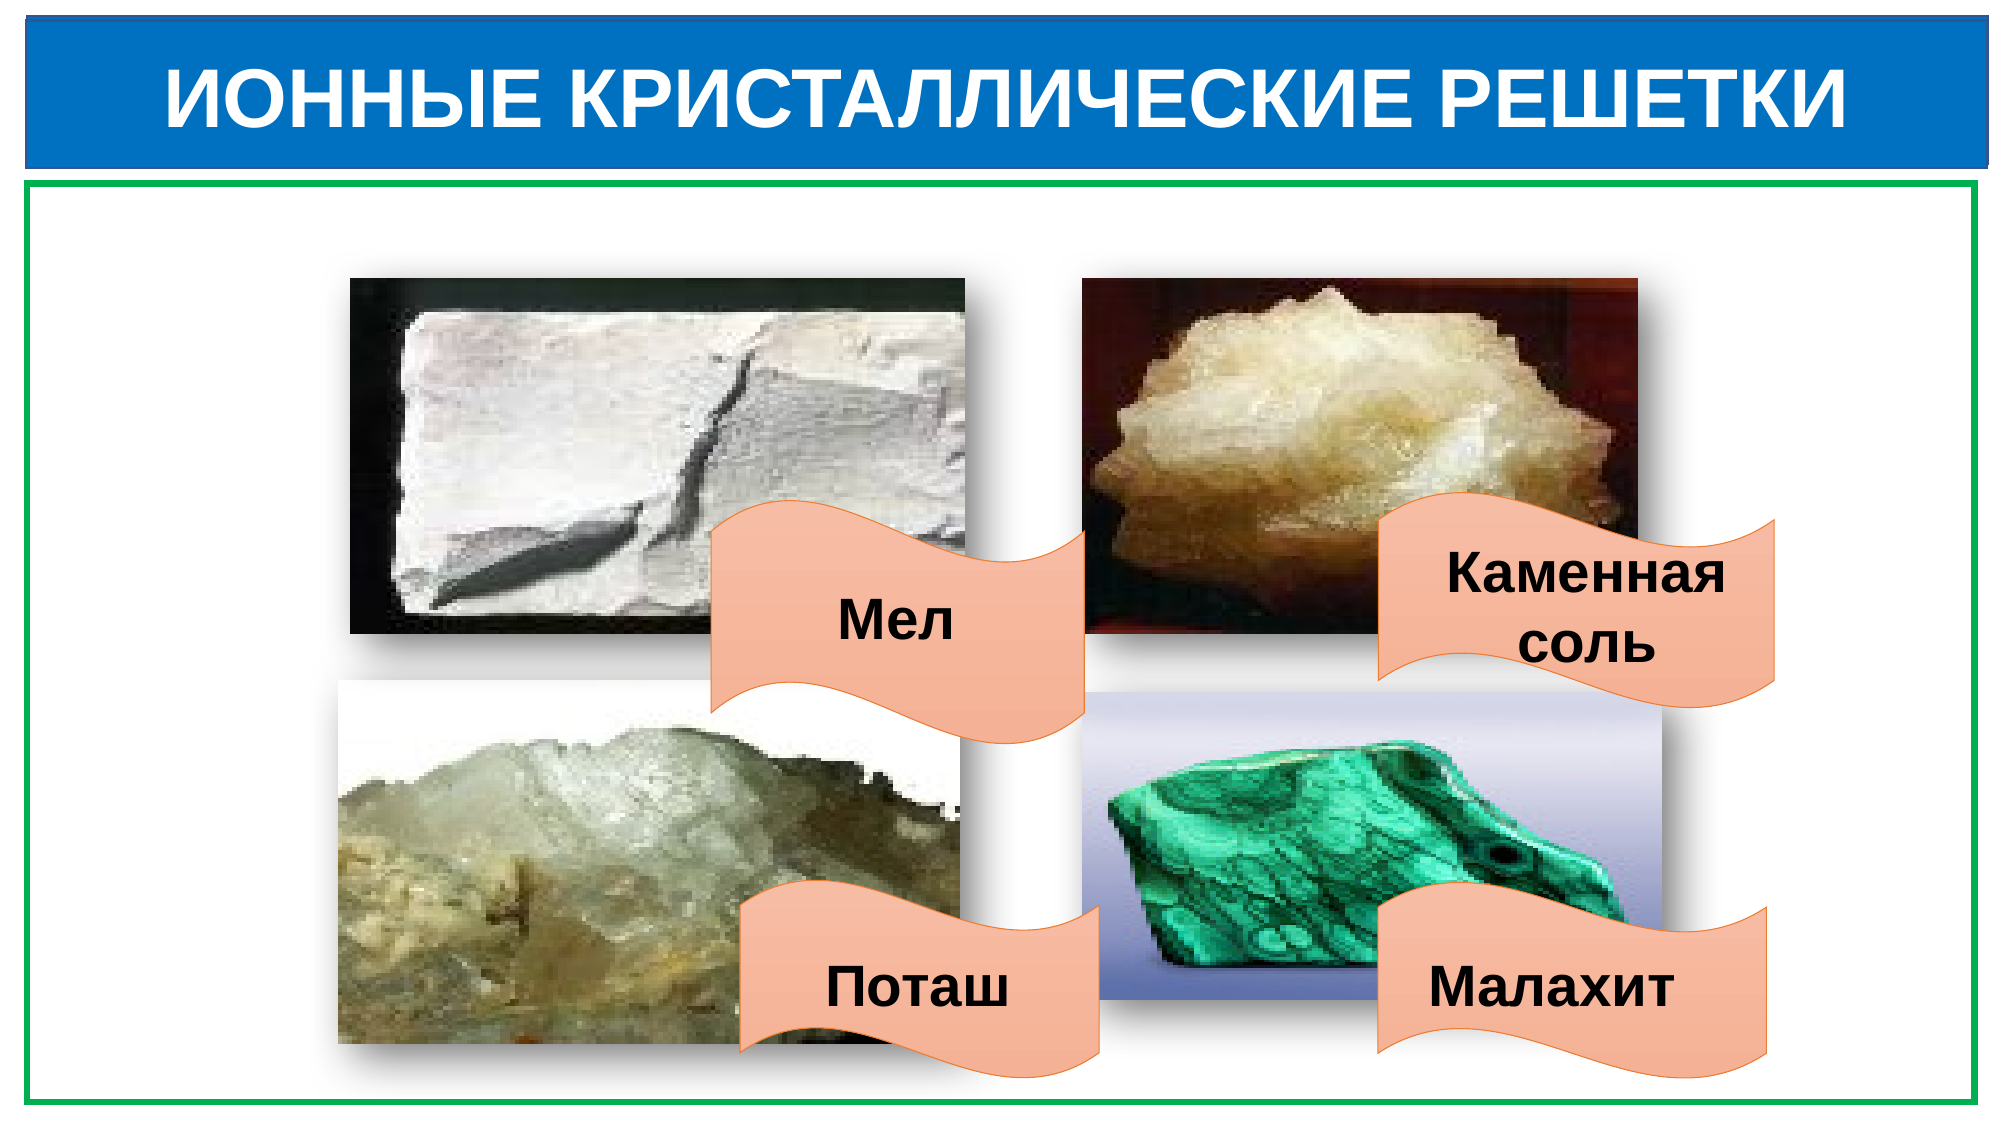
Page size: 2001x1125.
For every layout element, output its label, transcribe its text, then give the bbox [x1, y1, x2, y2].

text_box [1579, 682, 1773, 709]
text_box Мел [822, 574, 977, 659]
text_box Каменная соль [1389, 527, 1785, 682]
picture [1082, 278, 1638, 634]
text_box [893, 915, 1100, 1079]
text_box Малахит [1413, 940, 1736, 1026]
picture [1082, 692, 1662, 1000]
text_box [26, 15, 1989, 165]
text_box [1762, 518, 1775, 527]
picture [338, 680, 960, 1044]
text_box Поташ [960, 941, 1056, 1026]
text_box [1377, 634, 1389, 682]
text_box [1377, 906, 1767, 1079]
text_box [710, 532, 1085, 745]
text_box ИОННЫЕ КРИСТАЛЛИЧЕСКИЕ РЕШЕТКИ [25, 19, 1988, 169]
text_box [739, 1044, 755, 1054]
text_box [26, 183, 1976, 1103]
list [350, 278, 965, 634]
